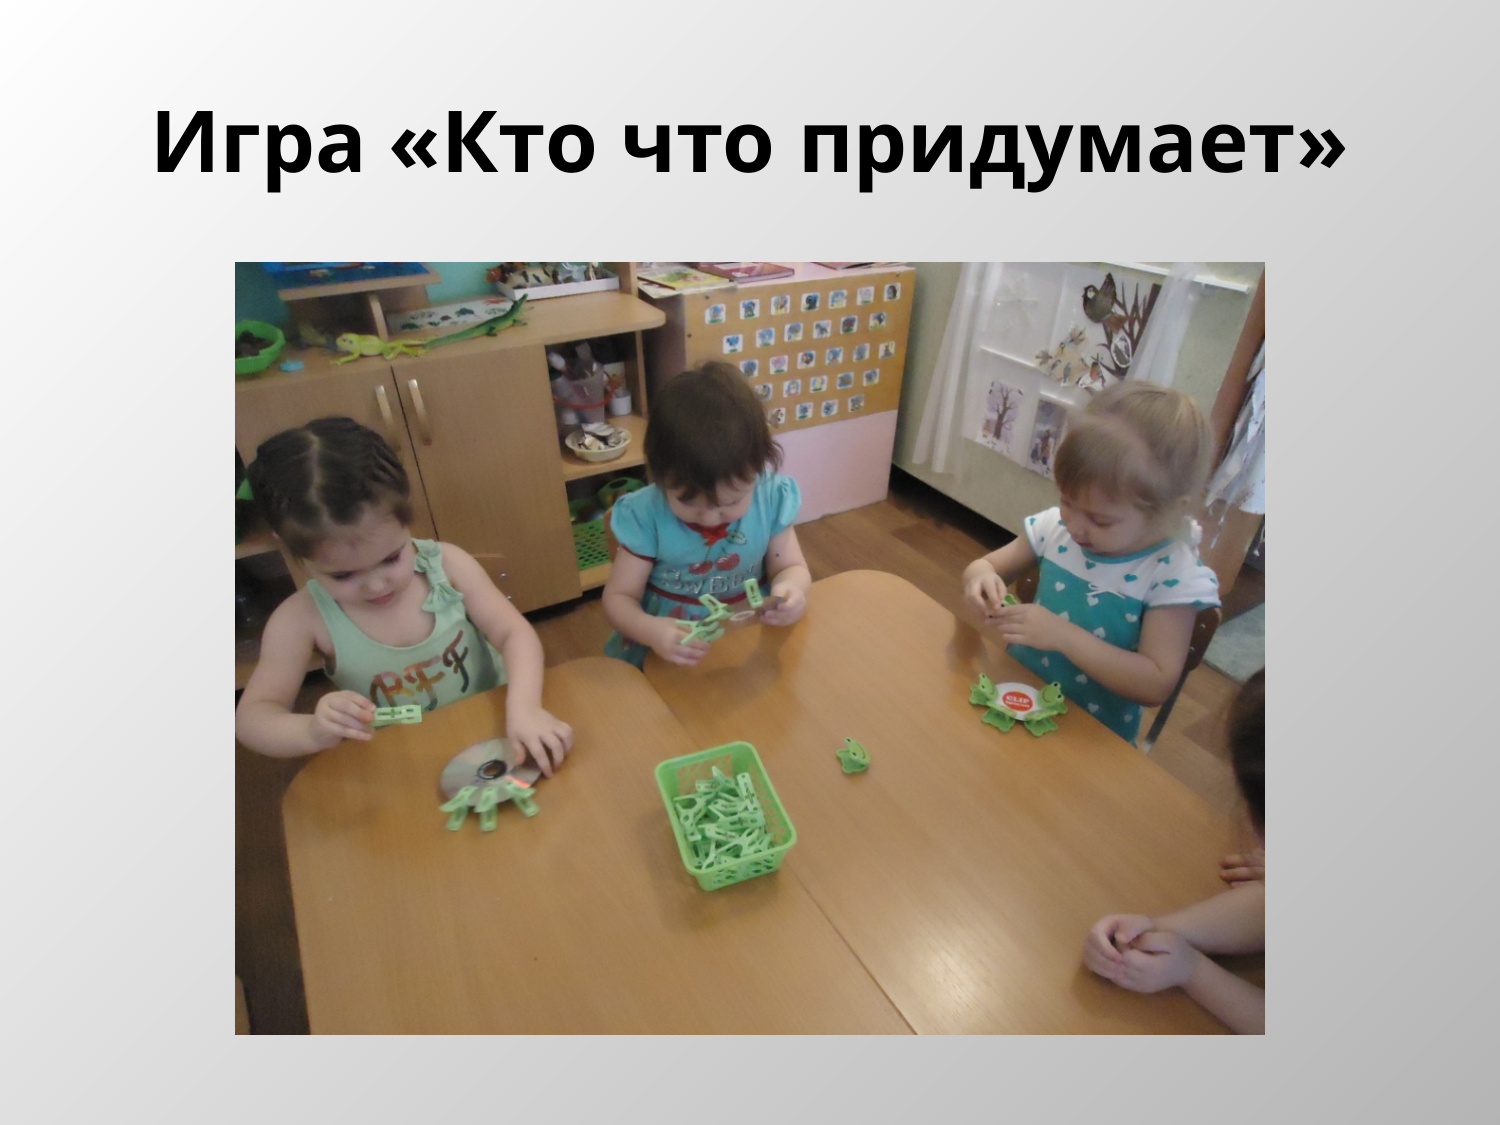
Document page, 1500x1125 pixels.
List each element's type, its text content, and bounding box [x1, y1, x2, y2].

title Игра «Кто что придумает» [75, 45, 1425, 233]
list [234, 262, 1266, 1036]
